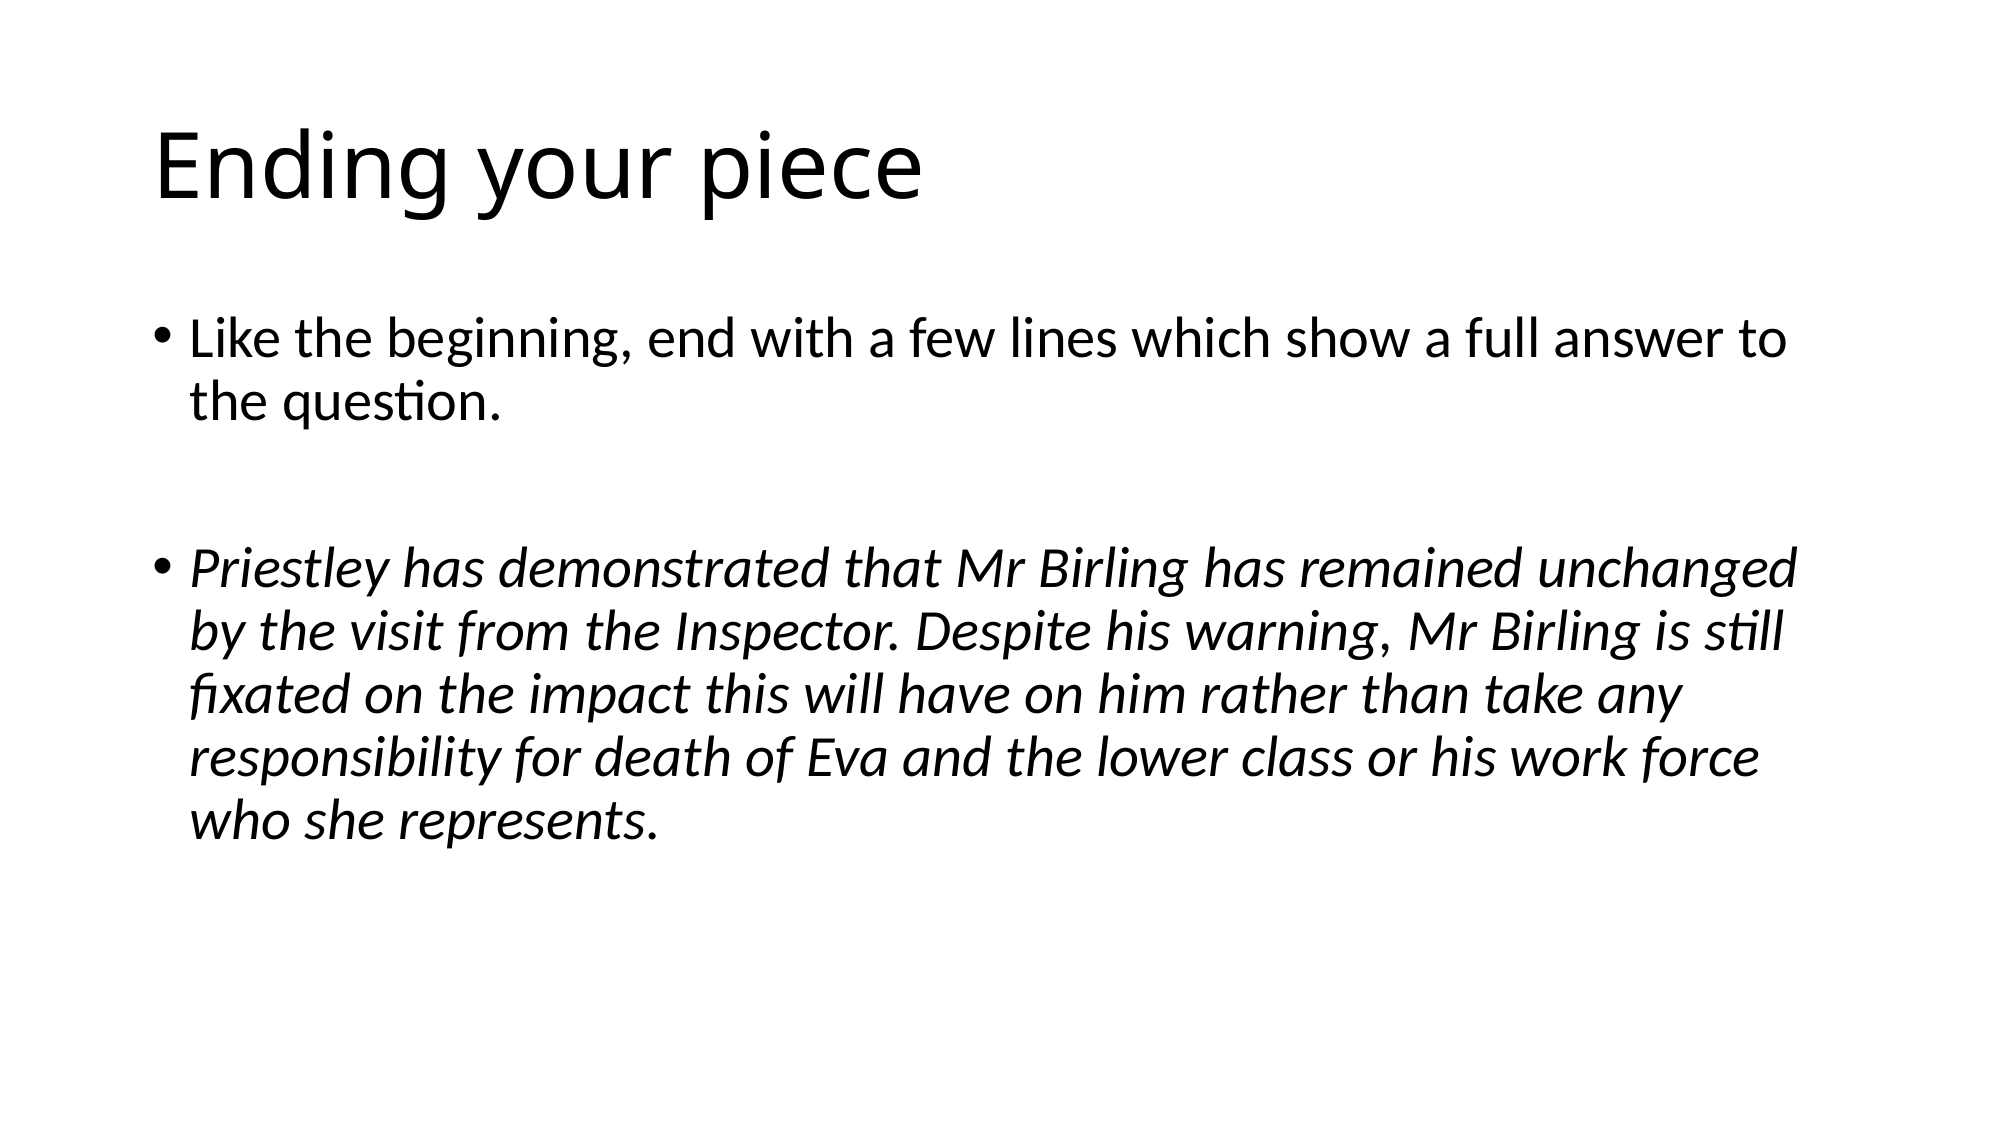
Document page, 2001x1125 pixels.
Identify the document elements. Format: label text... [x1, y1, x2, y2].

title Ending your piece [137, 59, 1863, 278]
list Like the beginning, end with a few lines which show a full answer to the question. Priestley has demonstrated that Mr Birling has remained unchanged by the visit from the Inspector. Despite his warning, Mr Birling is still fixated on the impact this will have on him rather than take any responsibility for death of Eva and the lower class or his work force who she represents. [137, 299, 1863, 1014]
